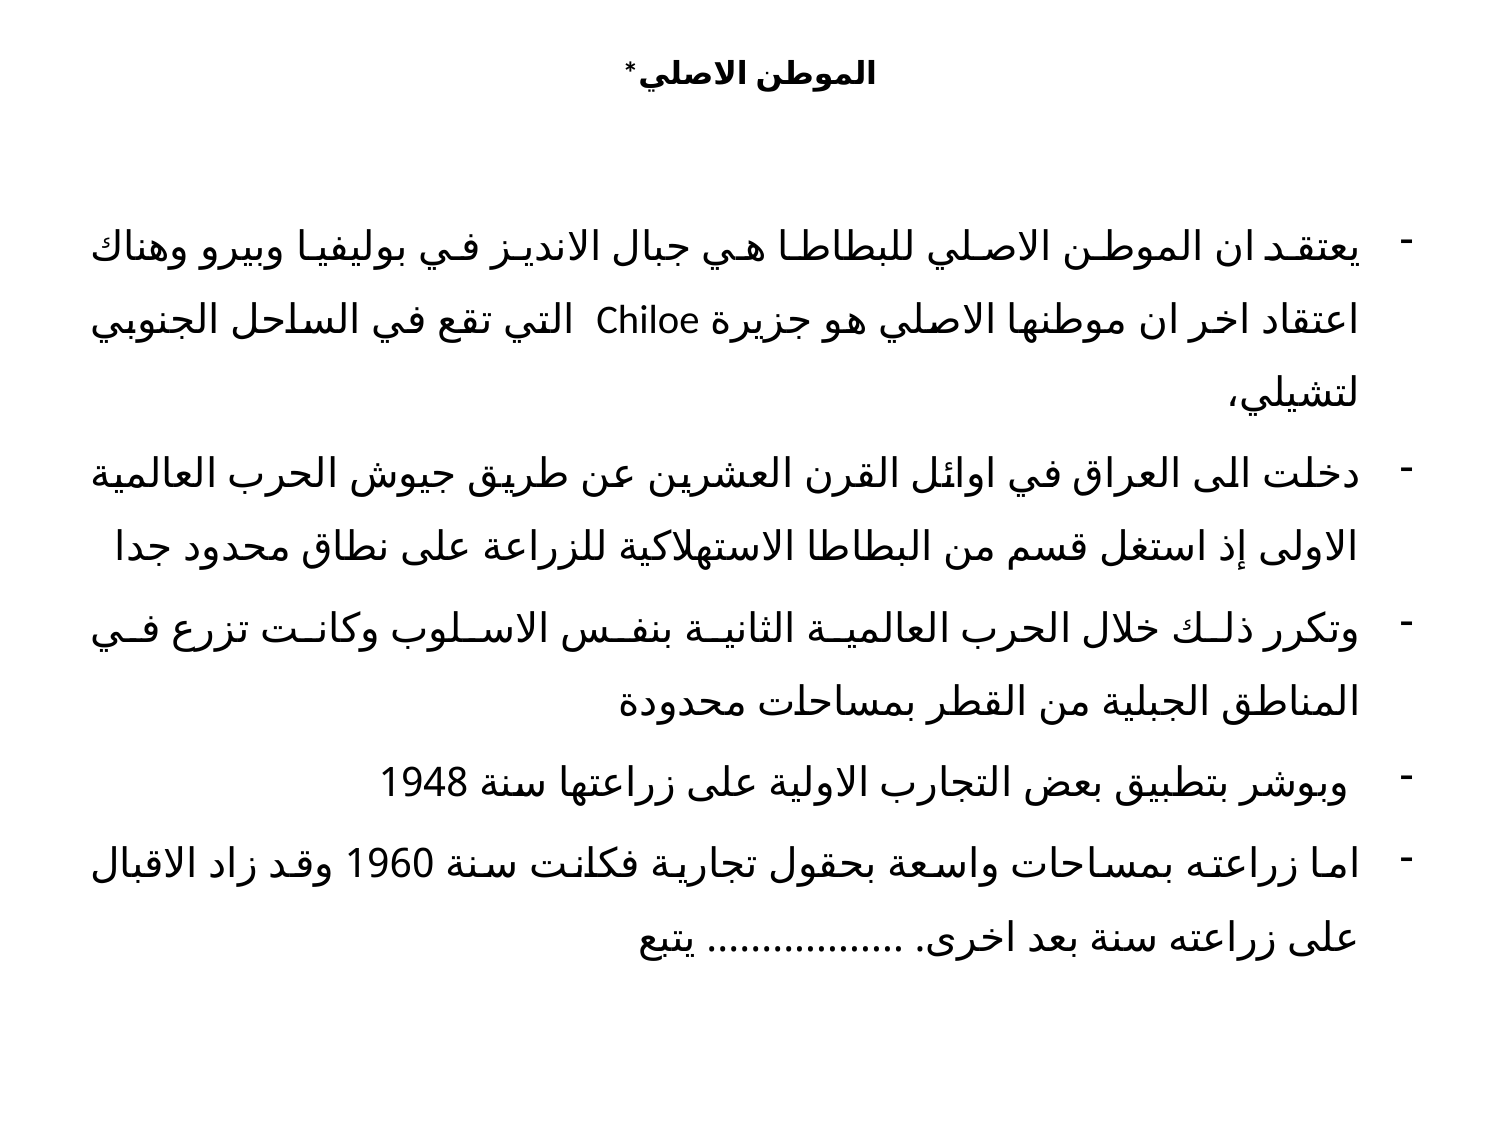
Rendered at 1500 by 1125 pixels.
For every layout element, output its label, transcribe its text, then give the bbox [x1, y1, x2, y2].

list يعتقد ان الموطن الاصلي للبطاطا هي جبال الانديز في بوليفيا وبيرو وهناك اعتقاد اخر ان موطنها الاصلي هو جزيرة Chiloe التي تقع في الساحل الجنوبي لتشيلي، دخلت الى العراق في اوائل القرن العشرين عن طريق جيوش الحرب العالمية الاولى إذ استغل قسم من البطاطا الاستهلاكية للزراعة على نطاق محدود جدا وتكرر ذلك خلال الحرب العالمية الثانية بنفس الاسلوب وكانت تزرع في المناطق الجبلية من القطر بمساحات محدودة وبوشر بتطبيق بعض التجارب الاولية على زراعتها سنة 1948 اما زراعته بمساحات واسعة بحقول تجارية فكانت سنة 1960 وقد زاد الاقبال على زراعته سنة بعد اخرى. .................. يتبع [75, 187, 1425, 1005]
title *الموطن الاصلي [75, 45, 1425, 175]
